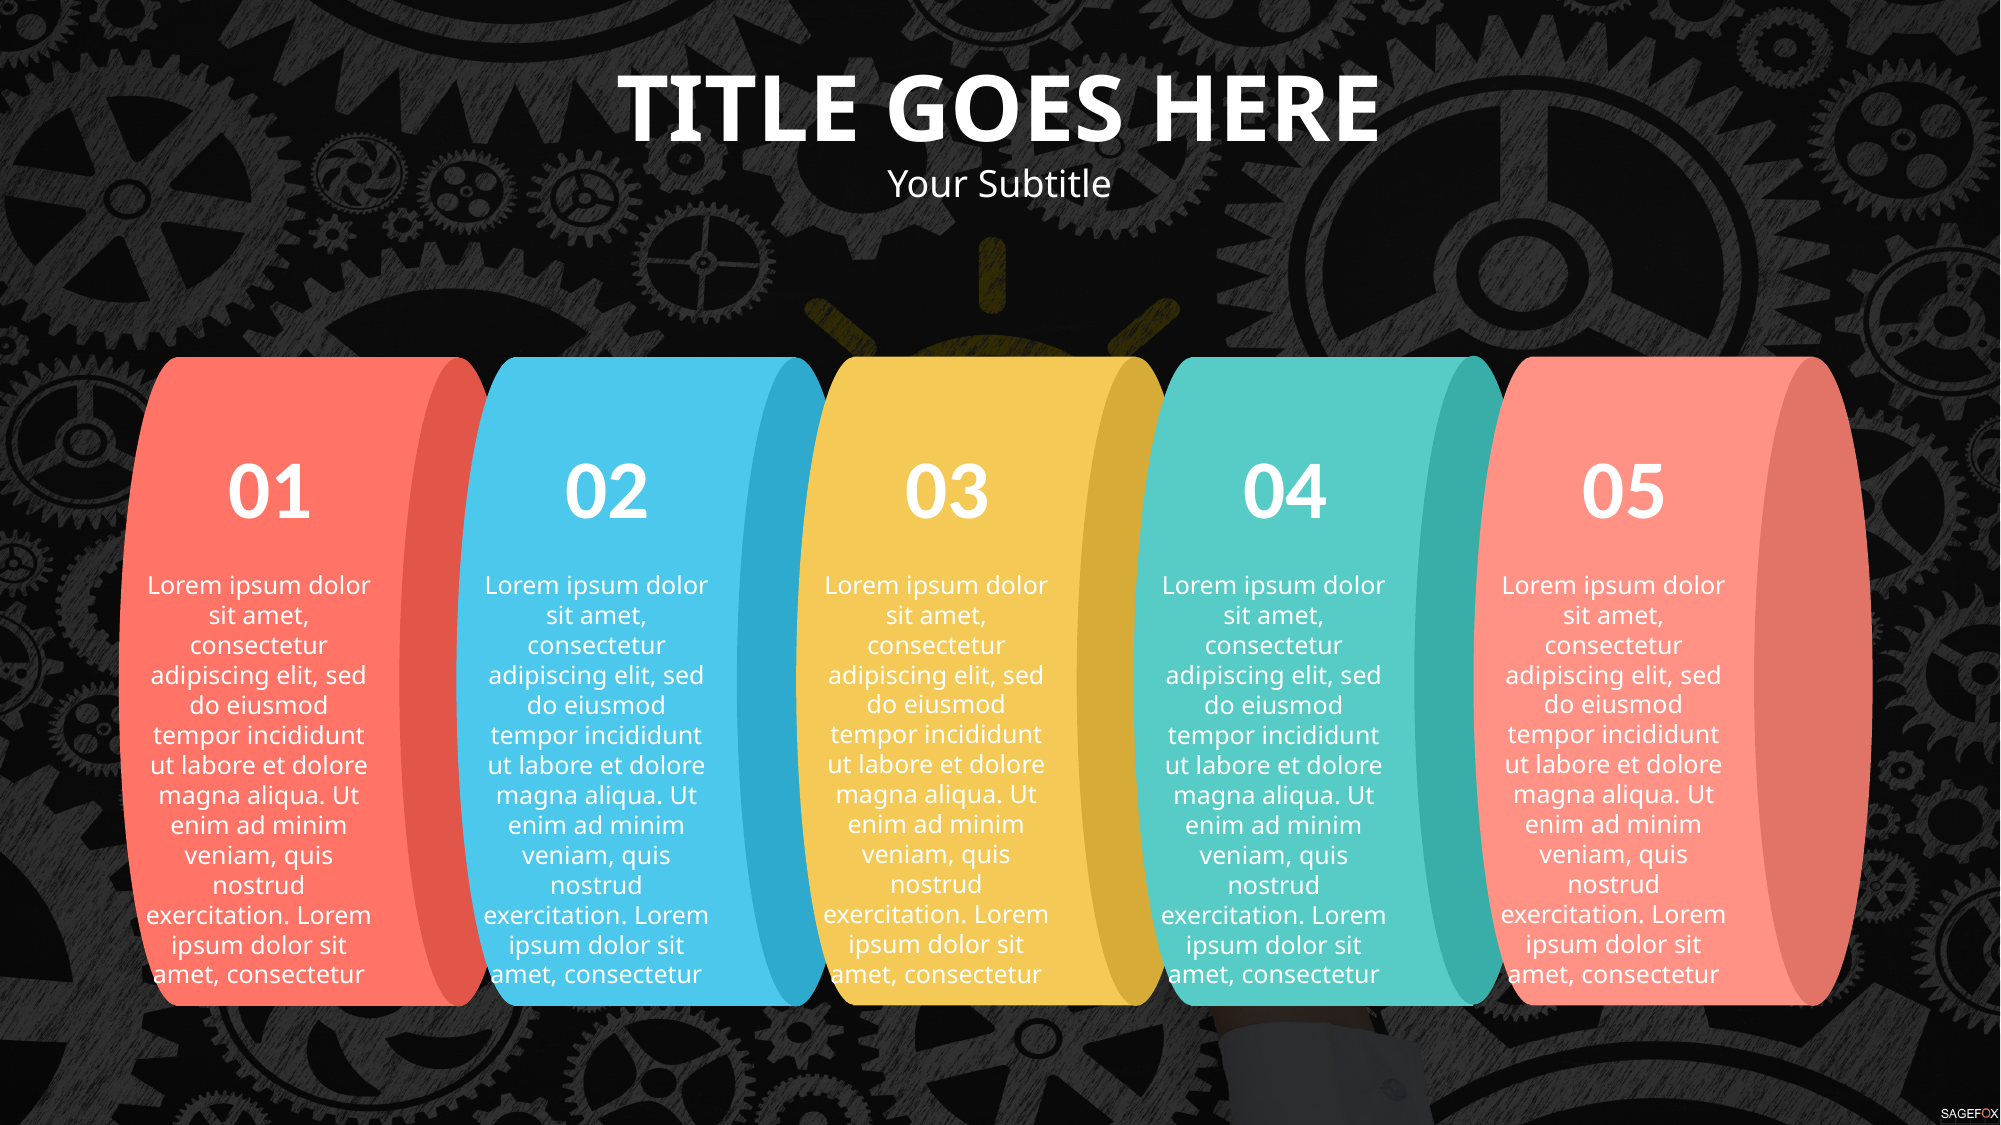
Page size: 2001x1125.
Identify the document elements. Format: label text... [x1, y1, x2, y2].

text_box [1133, 355, 1533, 1006]
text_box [118, 356, 456, 1007]
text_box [796, 356, 1133, 1006]
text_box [456, 356, 856, 1007]
text_box TITLE GOES HERE Your Subtitle [548, 42, 1452, 212]
picture [0, 0, 2001, 1125]
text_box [1473, 356, 1873, 1006]
